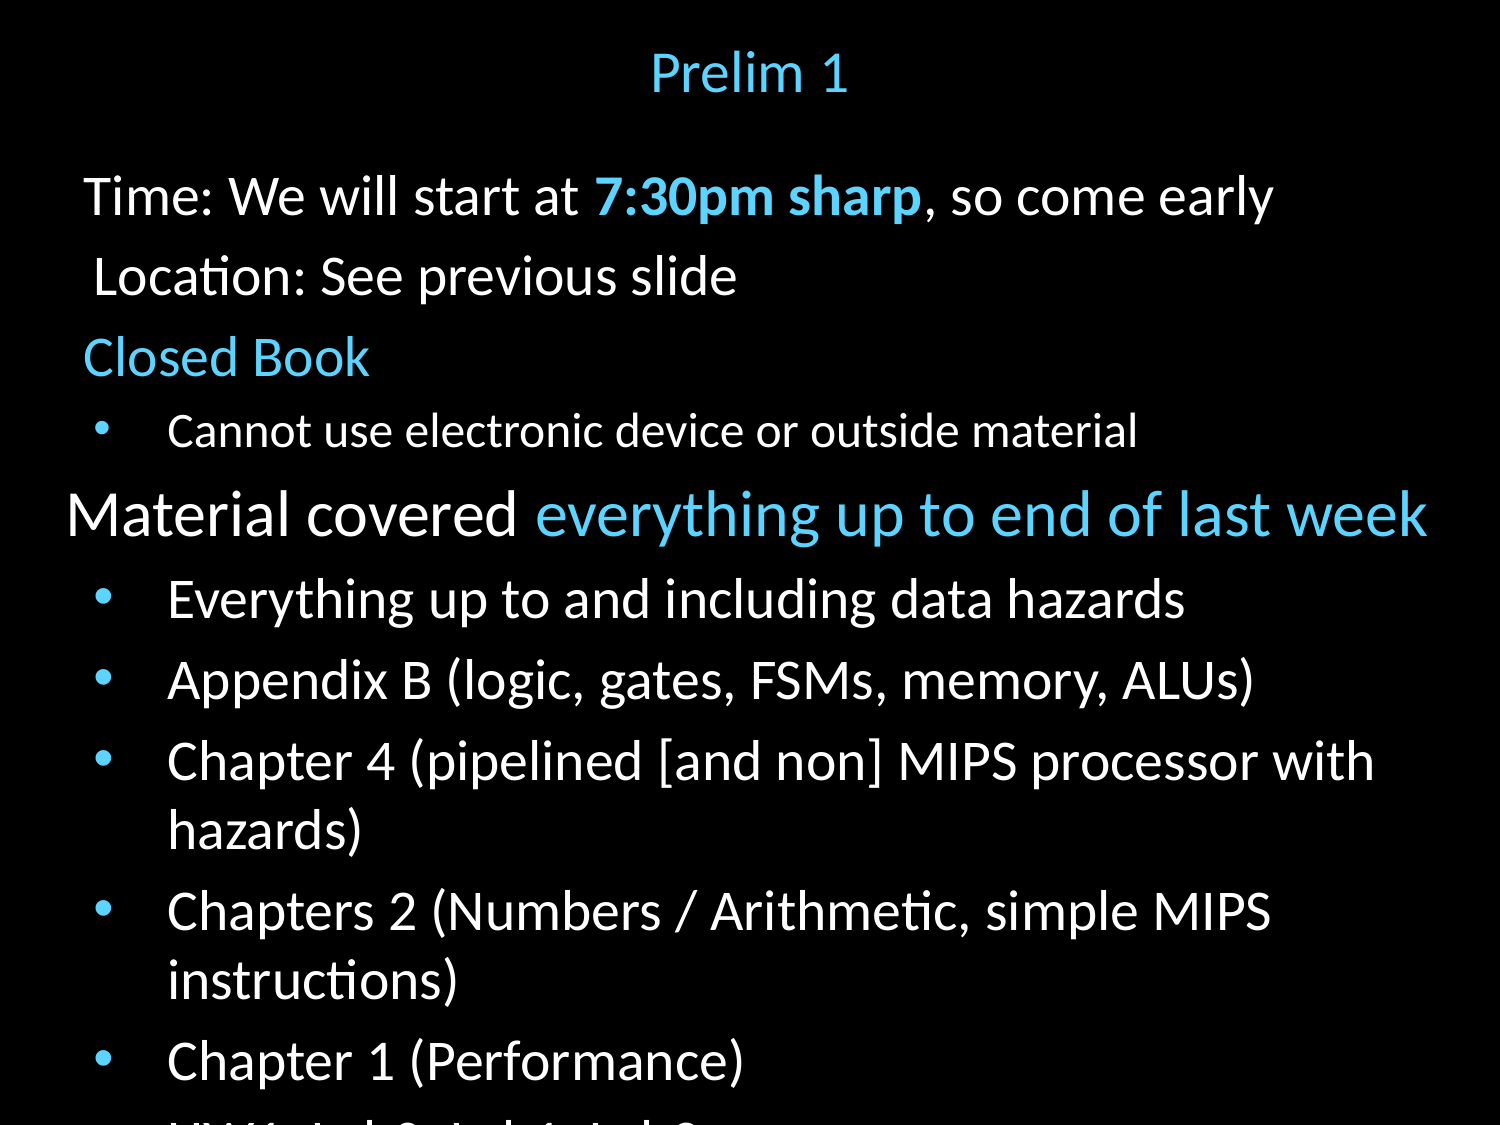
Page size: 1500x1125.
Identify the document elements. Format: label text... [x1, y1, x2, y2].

title Prelim 1 [37, 24, 1463, 113]
list Time: We will start at 7:30pm sharp, so come early Location: See previous slide Closed Book Cannot use electronic device or outside material Material covered everything up to end of last week Everything up to and including data hazards Appendix B (logic, gates, FSMs, memory, ALUs) Chapter 4 (pipelined [and non] MIPS processor with hazards) Chapters 2 (Numbers / Arithmetic, simple MIPS instructions) Chapter 1 (Performance) HW1, Lab0, Lab1, Lab2 [50, 149, 1500, 1125]
